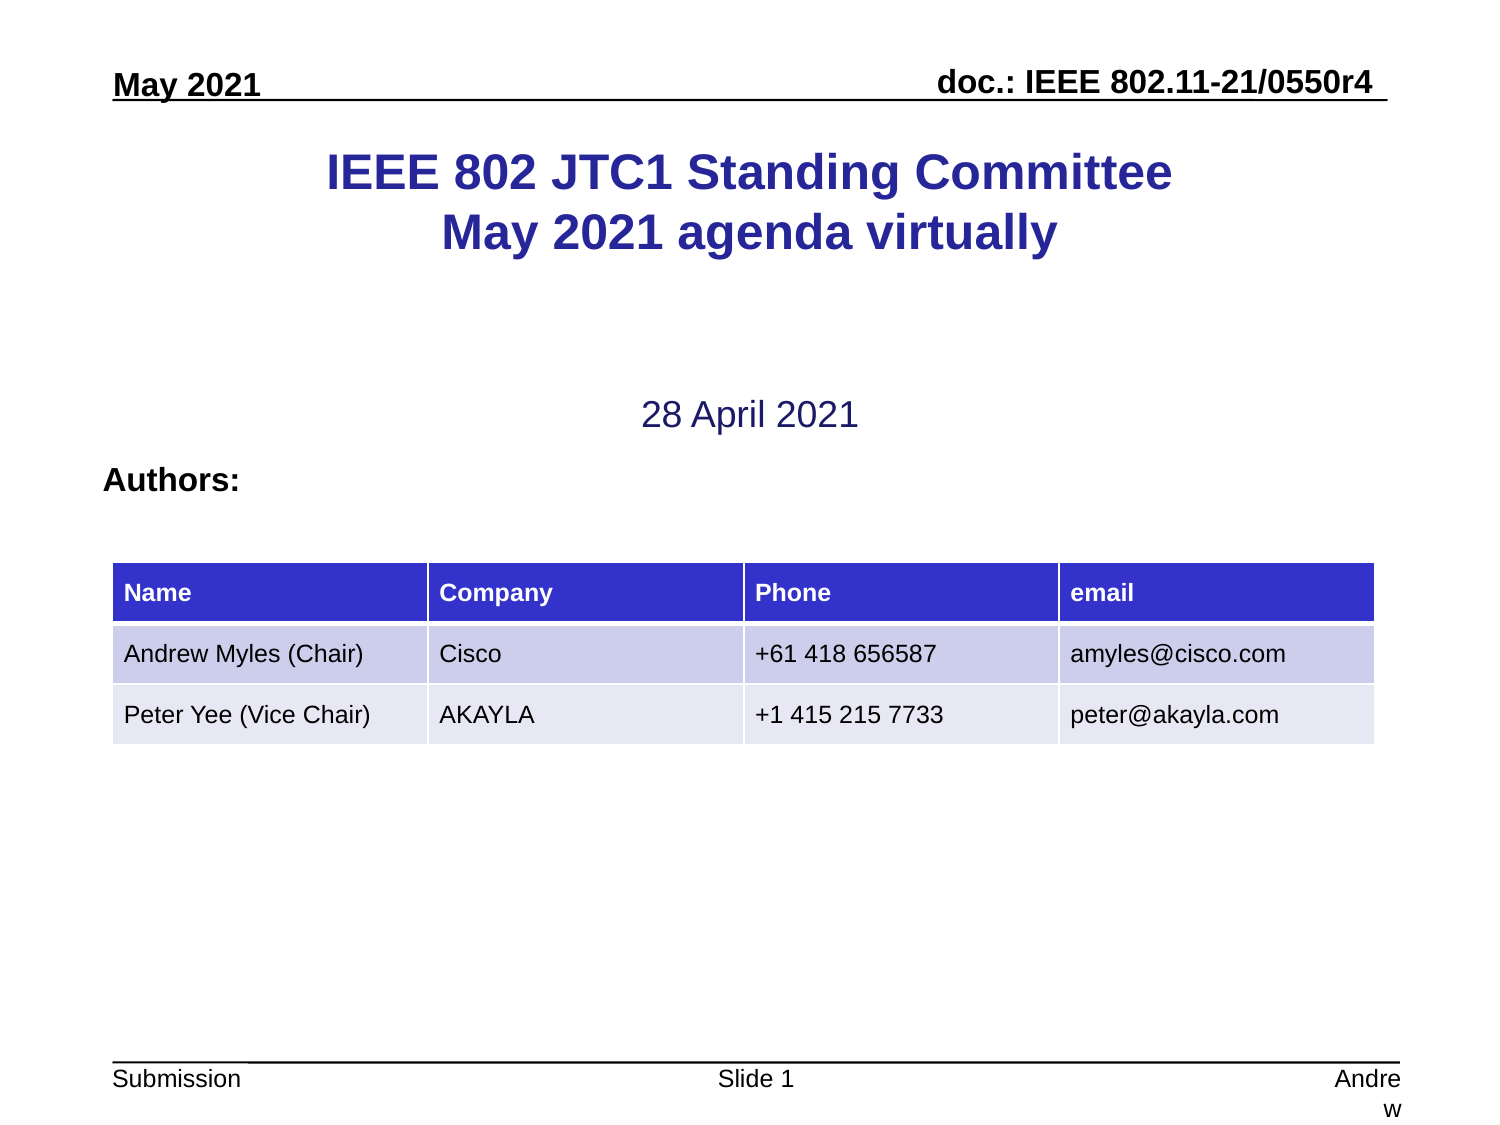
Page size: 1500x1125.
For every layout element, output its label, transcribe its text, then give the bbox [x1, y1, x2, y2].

table_cell AKAYLA [429, 685, 743, 744]
table_cell Peter Yee (Vice Chair) [113, 685, 427, 744]
table_cell peter@akayla.com [1060, 685, 1374, 744]
text_box Authors: [87, 450, 325, 513]
table_cell Cisco [429, 626, 743, 683]
table_header Name [113, 563, 427, 621]
footer Andrew Myles, Cisco [1320, 1061, 1402, 1093]
table_header Company [429, 563, 743, 621]
table_cell +61 418 656587 [745, 626, 1058, 683]
table_cell +1 415 215 7733 [745, 685, 1058, 744]
slide_number Slide 1 [709, 1061, 803, 1093]
title IEEE 802 JTC1 Standing Committee May 2021 agenda virtually [112, 112, 1388, 288]
list 28 April 2021 [112, 382, 1388, 445]
table_cell amyles@cisco.com [1060, 626, 1374, 683]
table_header email [1060, 563, 1374, 621]
table_cell Andrew Myles (Chair) [113, 626, 427, 683]
table_header Phone [745, 563, 1058, 621]
